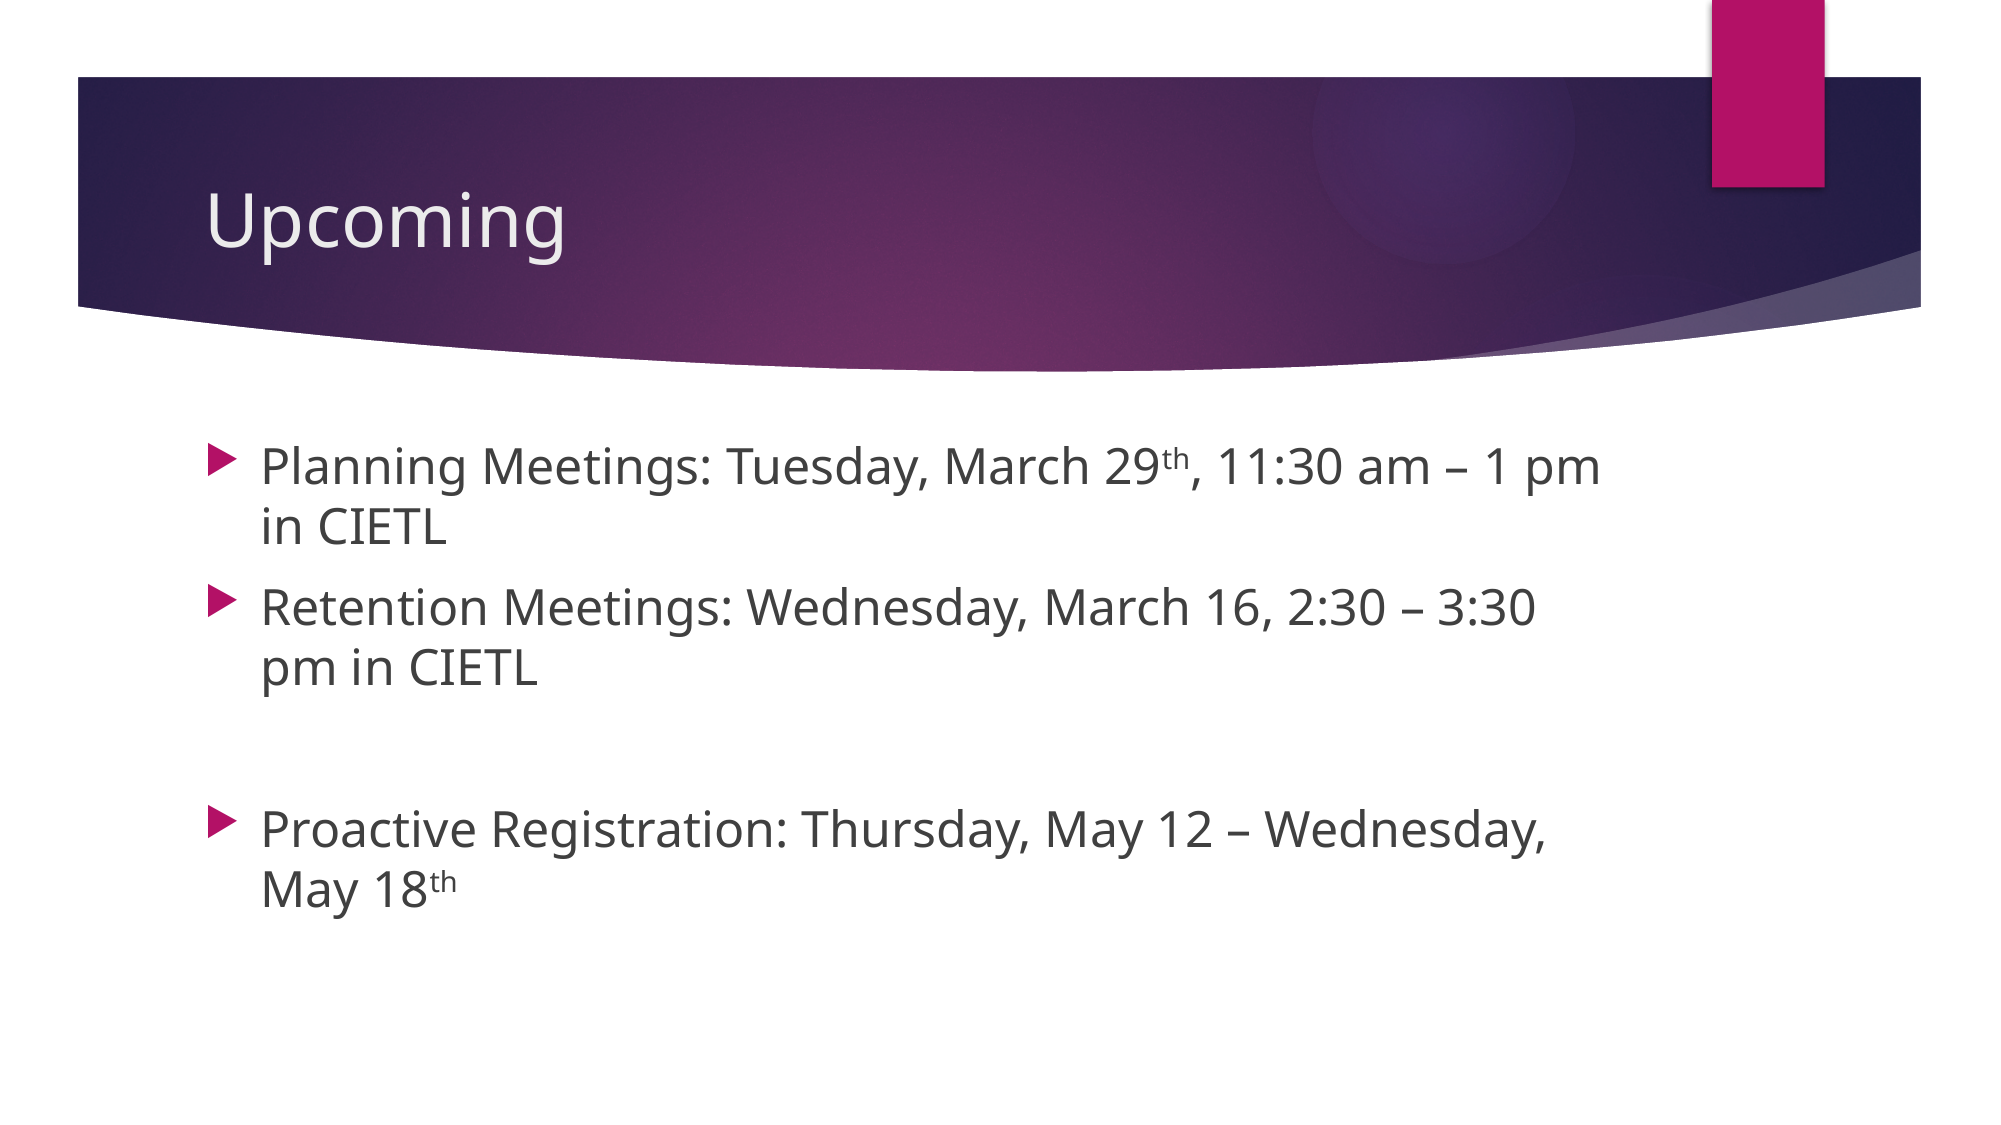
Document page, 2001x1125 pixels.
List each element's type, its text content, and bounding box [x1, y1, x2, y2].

title Upcoming [189, 159, 1627, 276]
list Planning Meetings: Tuesday, March 29th, 11:30 am – 1 pm in CIETL Retention Meetings: Wednesday, March 16, 2:30 – 3:30 pm in CIETL Proactive Registration: Thursday, May 12 – Wednesday, May 18th [189, 427, 1638, 988]
